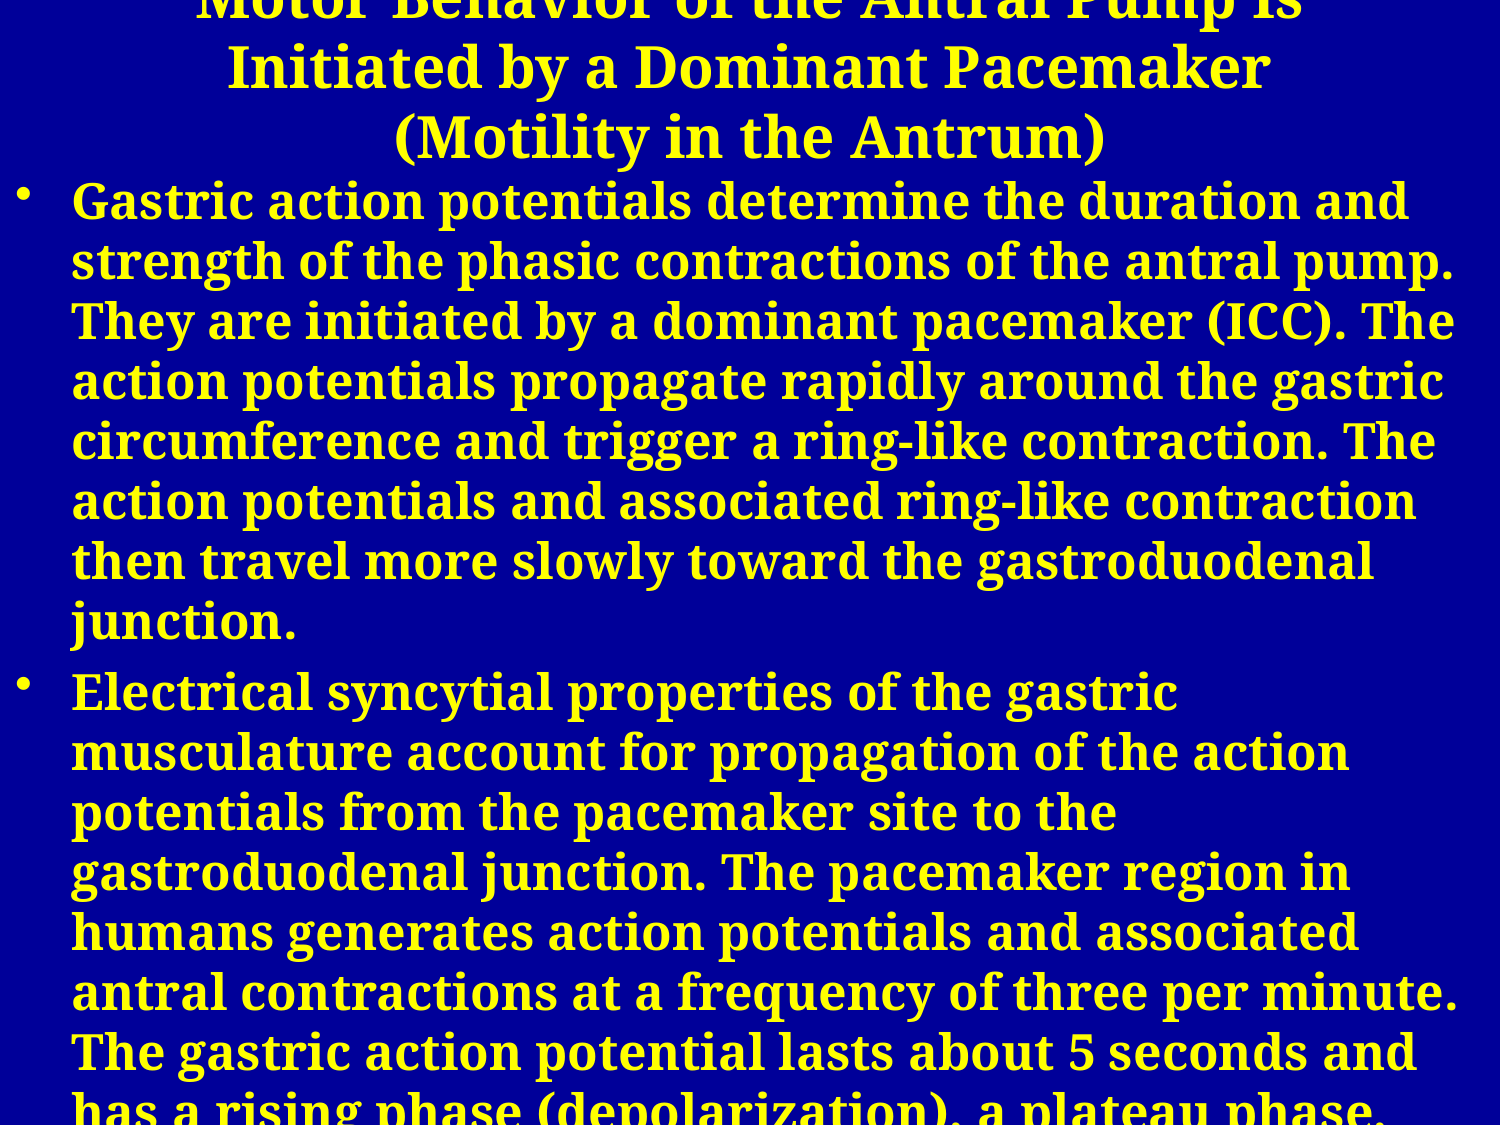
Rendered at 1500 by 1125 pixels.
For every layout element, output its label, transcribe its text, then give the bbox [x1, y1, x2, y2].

title Motor Behavior of the Antral Pump Is Initiated by a Dominant Pacemaker (Motility in the Antrum) [112, 37, 1388, 162]
list Gastric action potentials determine the duration and strength of the phasic contractions of the antral pump. They are initiated by a dominant pacemaker (ICC). The action potentials propagate rapidly around the gastric circumference and trigger a ring-like contraction. The action potentials and associated ring-like contraction then travel more slowly toward the gastroduodenal junction. Electrical syncytial properties of the gastric musculature account for propagation of the action potentials from the pacemaker site to the gastroduodenal junction. The pacemaker region in humans generates action potentials and associated antral contractions at a frequency of three per minute. The gastric action potential lasts about 5 seconds and has a rising phase (depolarization), a plateau phase, and a falling phase (repolarization) [0, 162, 1500, 751]
